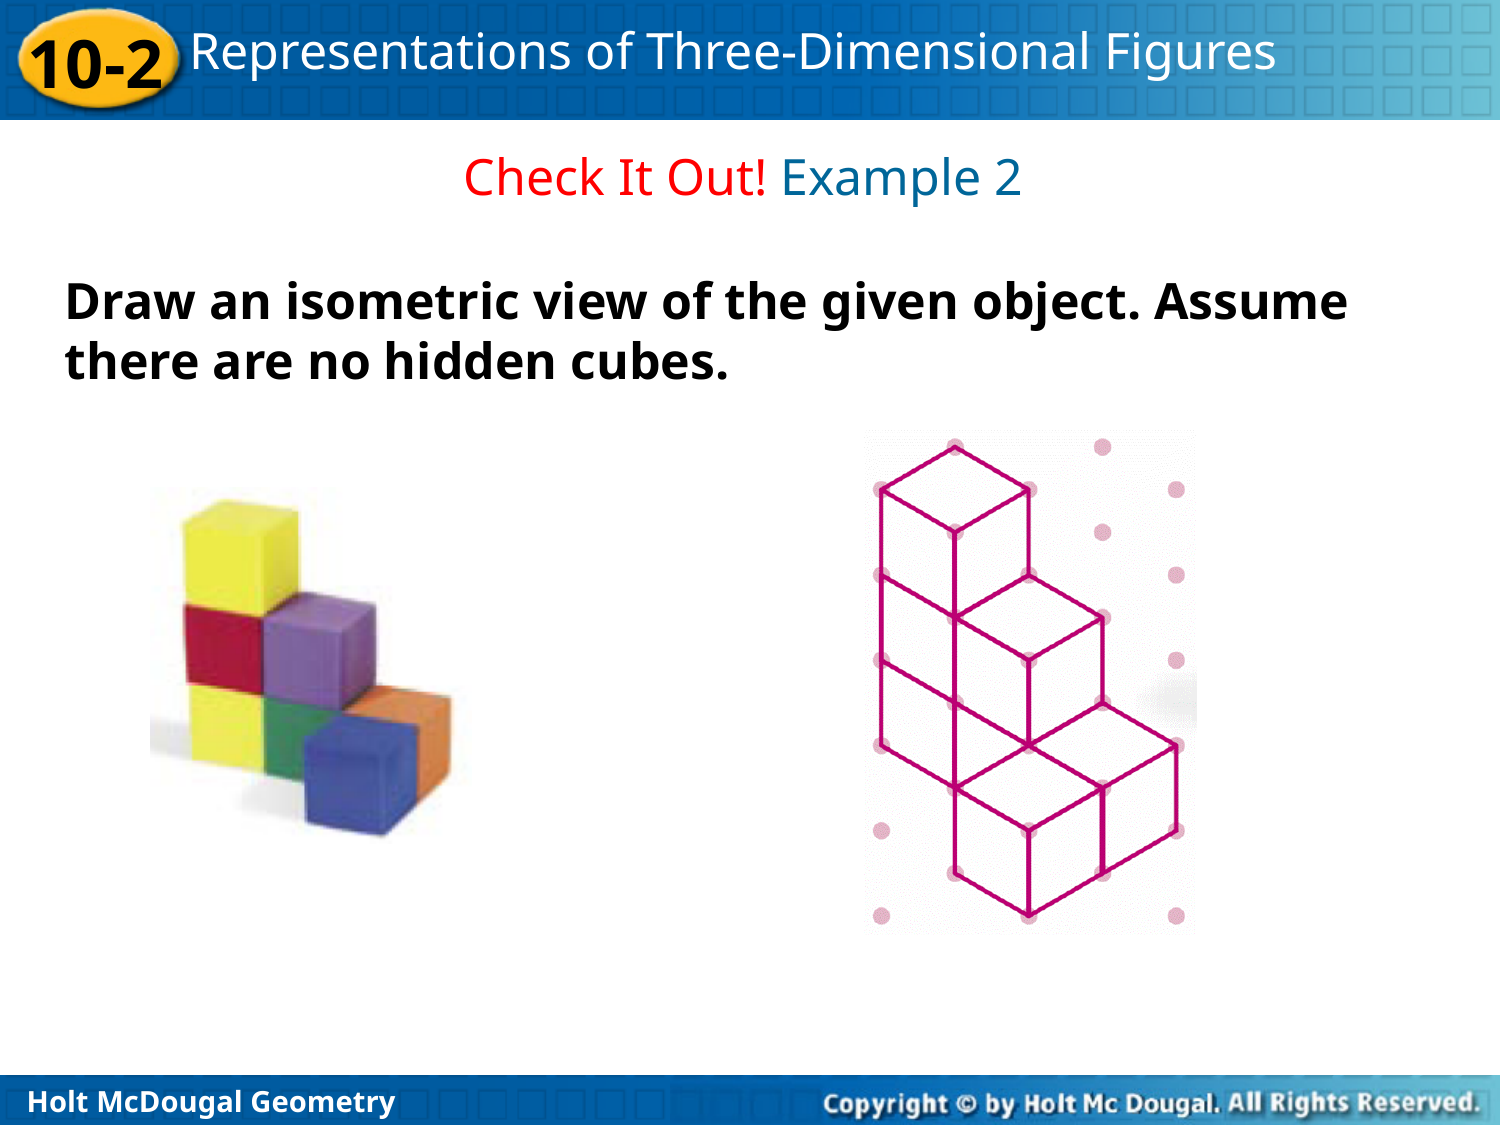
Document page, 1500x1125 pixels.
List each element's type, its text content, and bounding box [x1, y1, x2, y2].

text_box Check It Out! Example 2 [0, 137, 1500, 213]
text_box Draw an isometric view of the given object. Assume there are no hidden cubes. [50, 262, 1450, 398]
picture [862, 424, 1197, 935]
picture [0, 1075, 1500, 1125]
picture [0, 0, 1500, 120]
picture [149, 487, 472, 844]
